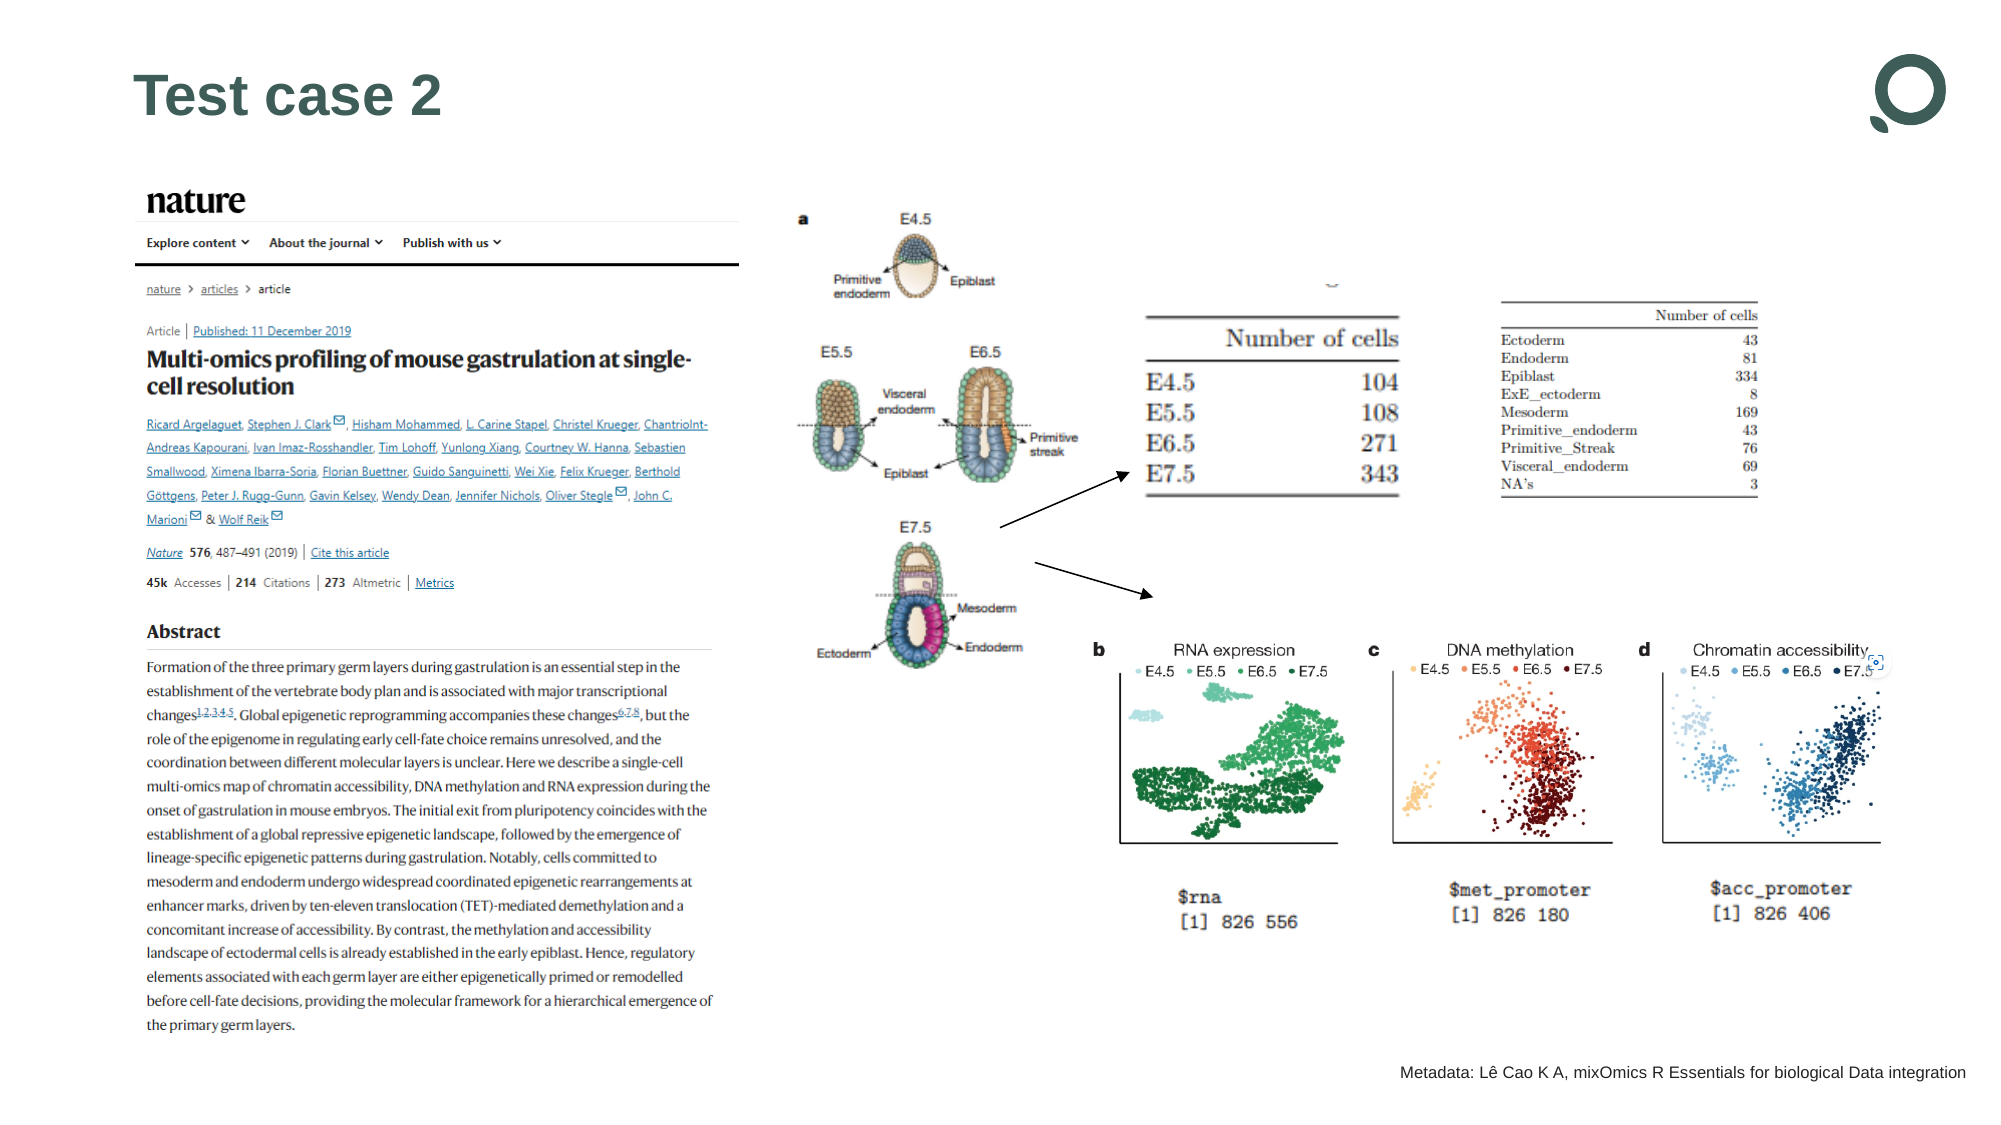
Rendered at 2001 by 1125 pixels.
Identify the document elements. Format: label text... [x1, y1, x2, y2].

picture [777, 173, 1893, 853]
picture [1140, 857, 1351, 956]
picture [1870, 54, 1946, 133]
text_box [999, 471, 1130, 528]
picture [1114, 284, 1431, 528]
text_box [1034, 562, 1154, 598]
title Test case 2 [117, 0, 1816, 185]
picture [1472, 273, 1803, 518]
picture [1685, 863, 1893, 947]
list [135, 184, 739, 1049]
text_box Metadata: Lê Cao K A, mixOmics R Essentials for biological Data integration [1385, 1054, 1988, 1089]
picture [1417, 863, 1639, 943]
